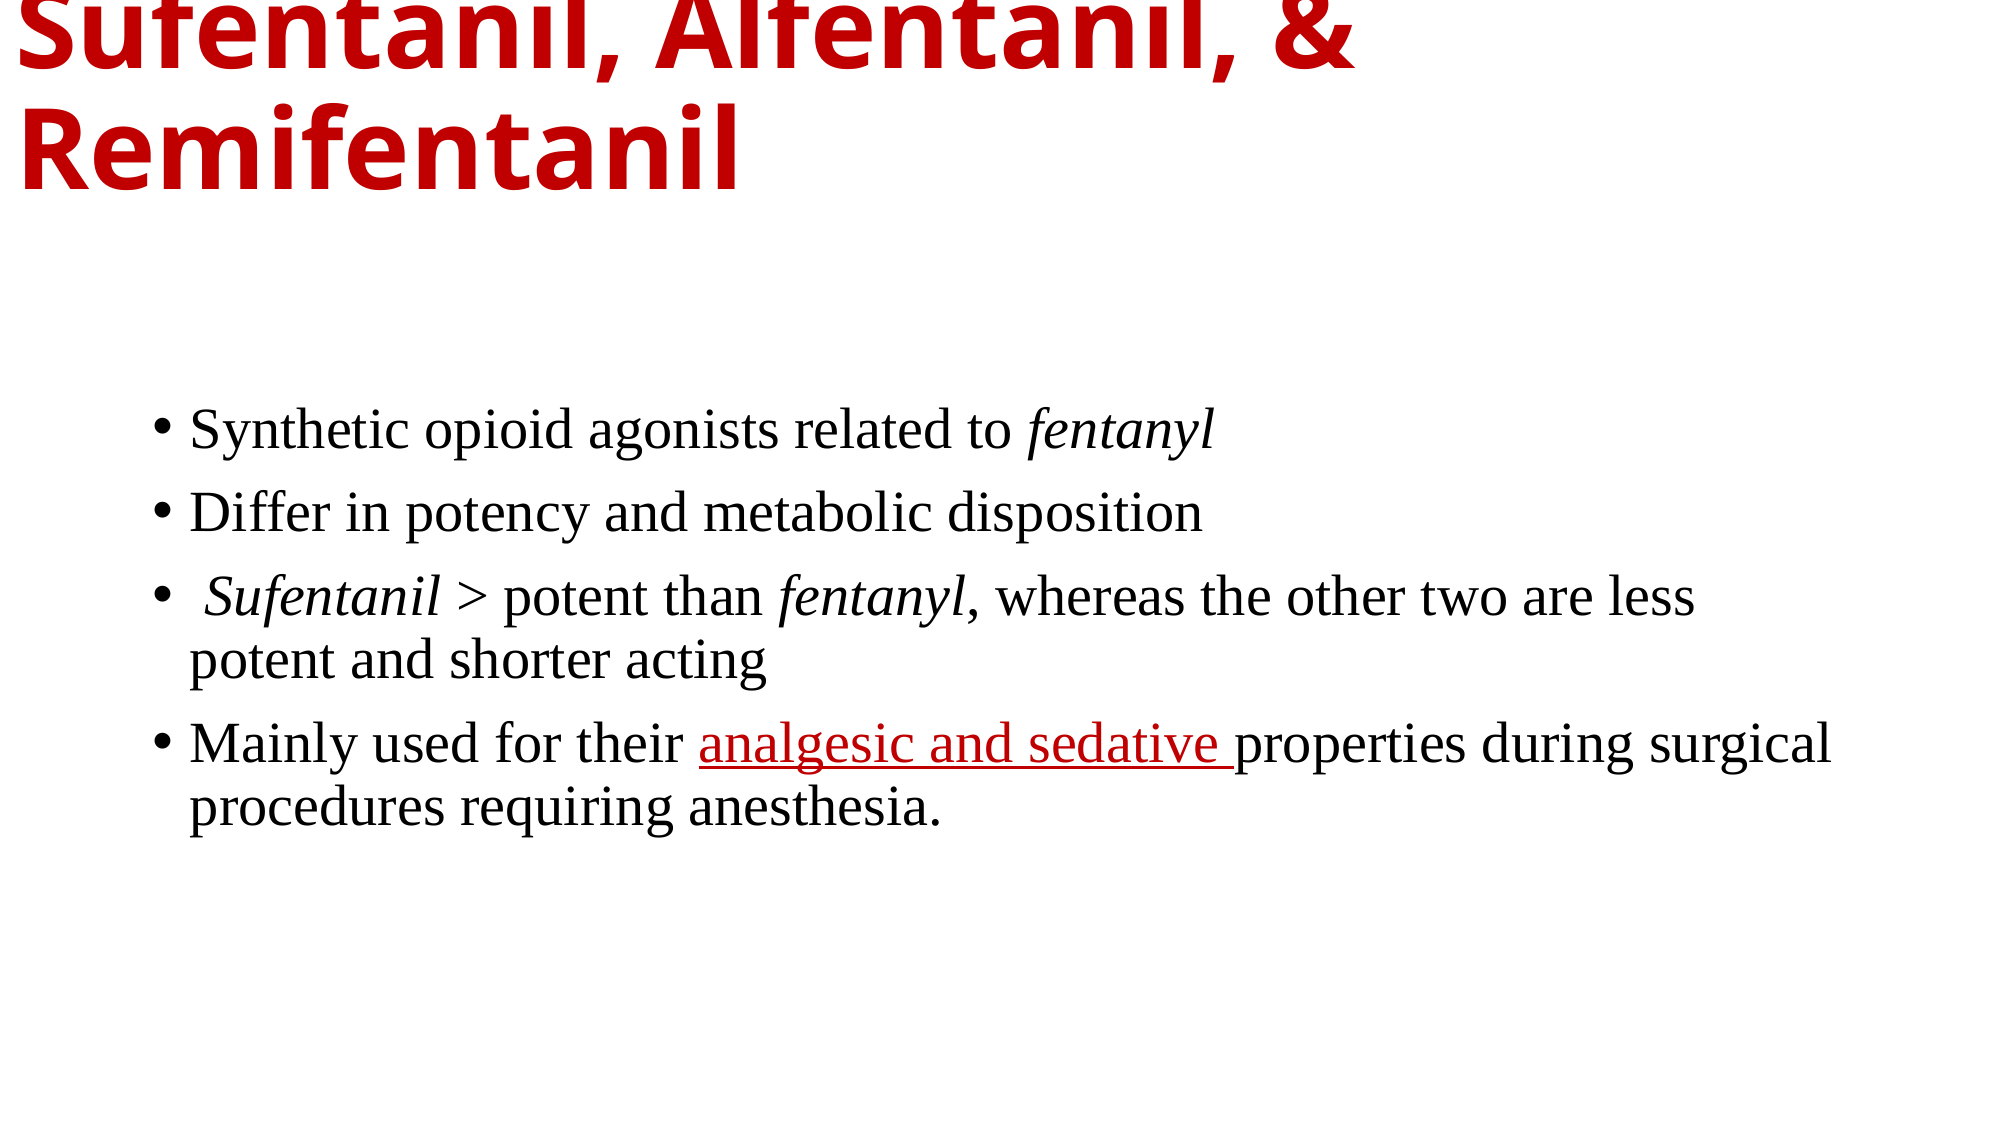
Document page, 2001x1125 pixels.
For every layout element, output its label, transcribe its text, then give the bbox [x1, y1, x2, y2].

title Sufentanil, Alfentanil, & Remifentanil [0, 51, 2000, 269]
list Synthetic opioid agonists related to fentanyl Differ in potency and metabolic disposition Sufentanil > potent than fentanyl, whereas the other two are less potent and shorter acting Mainly used for their analgesic and sedative properties during surgical procedures requiring anesthesia. [137, 299, 1863, 1014]
